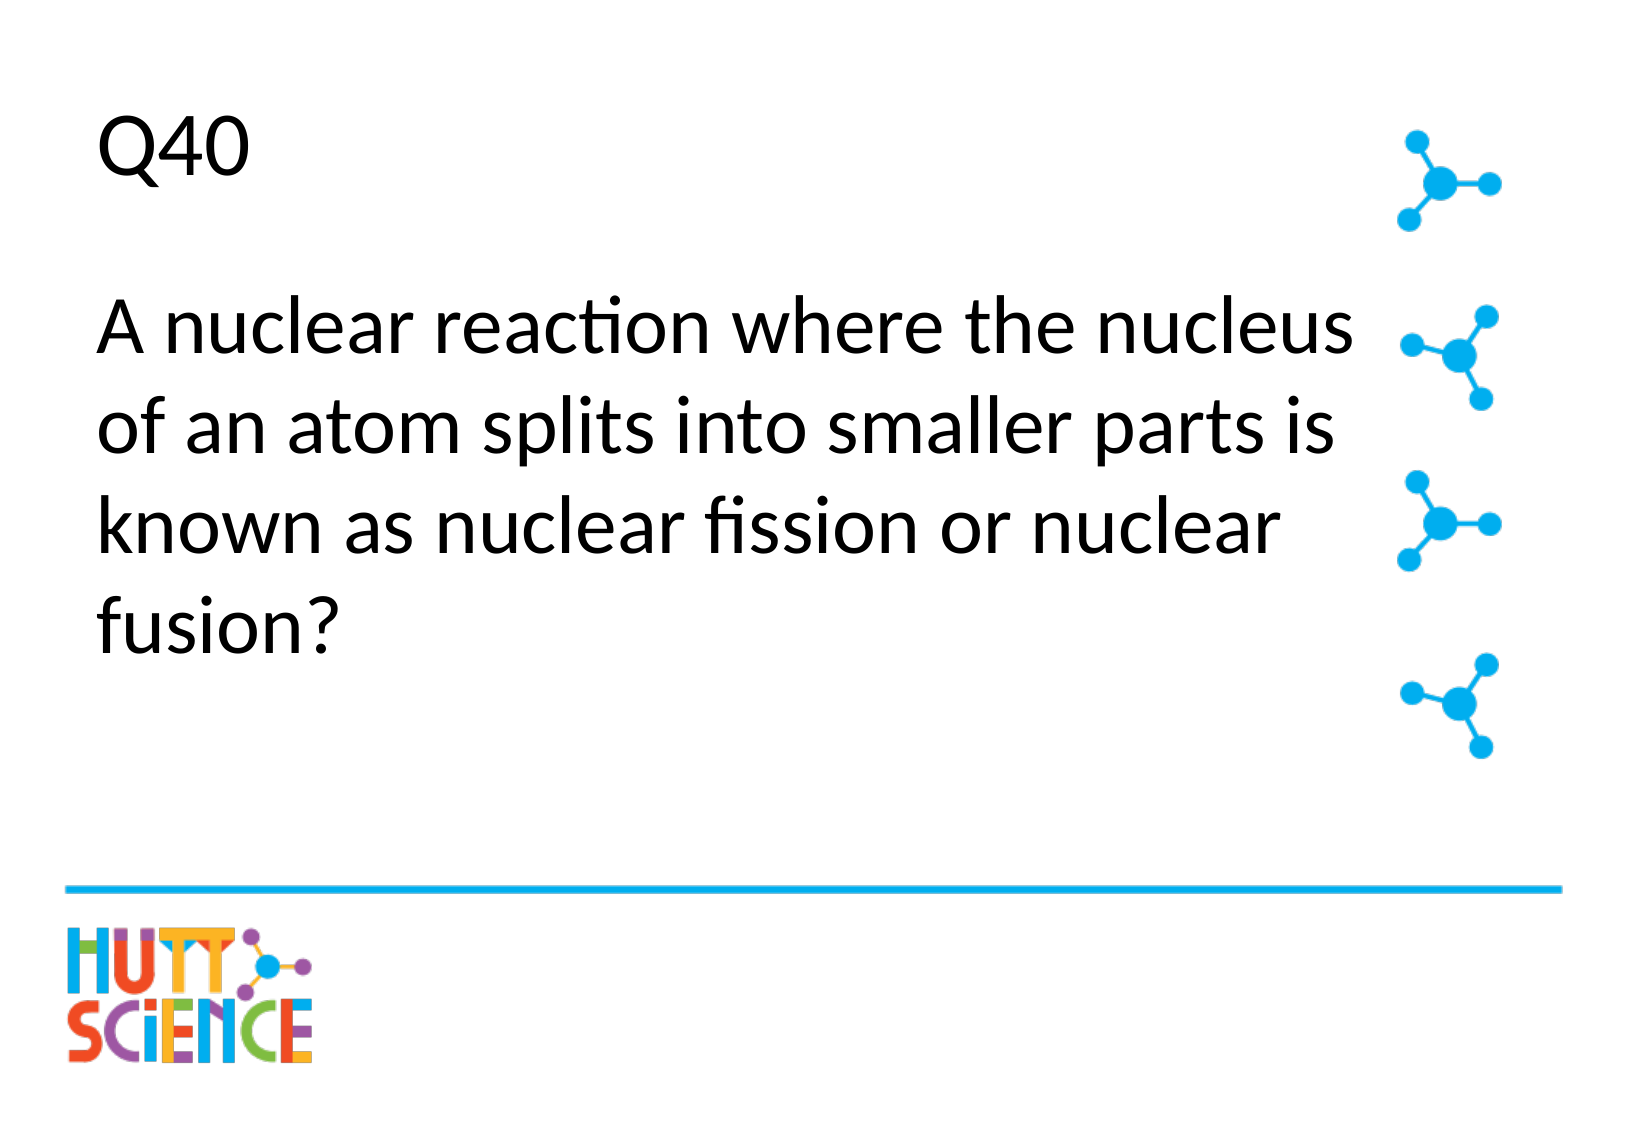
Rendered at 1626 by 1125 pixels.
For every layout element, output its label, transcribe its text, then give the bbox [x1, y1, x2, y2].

list A nuclear reaction where the nucleus of an atom splits into smaller parts is known as nuclear fission or nuclear fusion? [81, 262, 1380, 880]
title Q40 [81, 45, 1544, 233]
